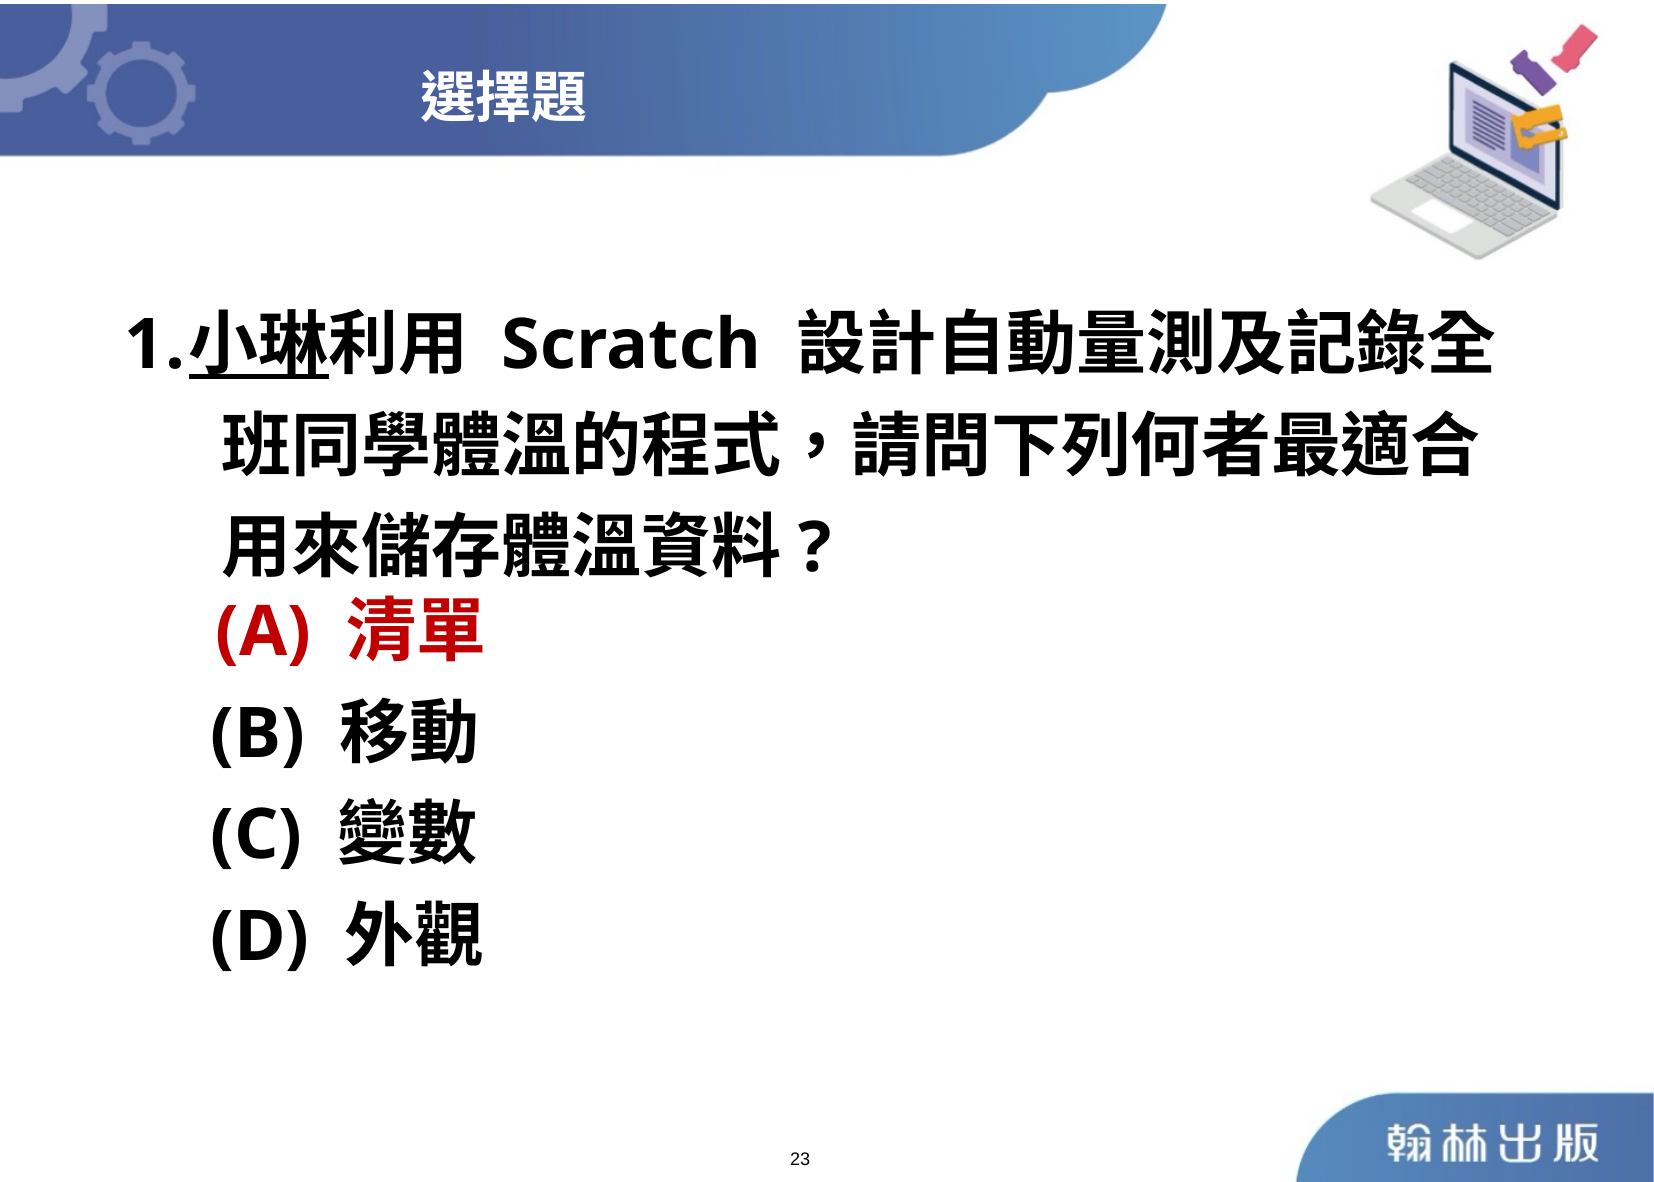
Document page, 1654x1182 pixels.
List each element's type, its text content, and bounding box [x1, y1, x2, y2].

list 小琳利用 Scratch 設計自動量測及記錄全 班同學體溫的程式，請問下列何者最適合 用來儲存體溫資料? (A) 清單 (B) 移動 (C) 變數 (D) 外觀 [108, 290, 1546, 1014]
picture [0, 4, 1654, 1182]
text_box 選擇題 [35, 0, 972, 169]
slide_number 23 [472, 1118, 827, 1182]
